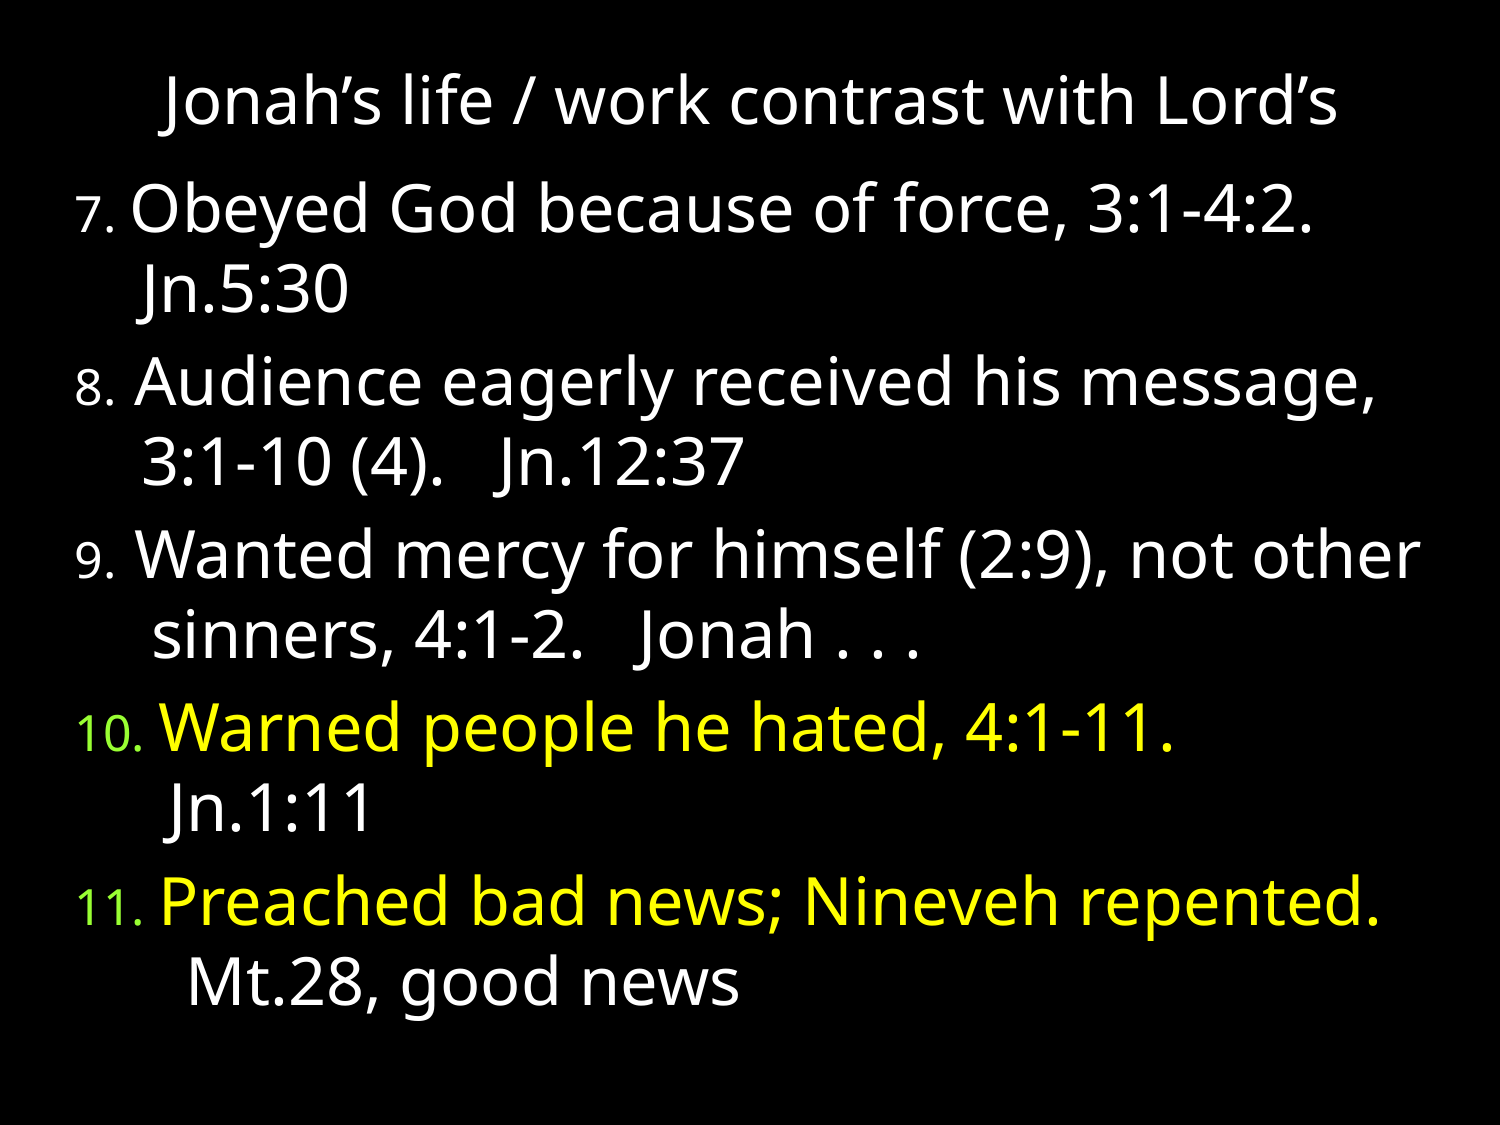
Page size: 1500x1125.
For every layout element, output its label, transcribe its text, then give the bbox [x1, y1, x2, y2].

list Jonah’s life / work contrast with Lord’s 7. Obeyed God because of force, 3:1-4:2. Jn.5:30 8. Audience eagerly received his message, 3:1-10 (4). Jn.12:37 9. Wanted mercy for himself (2:9), not other sinners, 4:1-2. Jonah . . . 10. Warned people he hated, 4:1-11. Jn.1:11 11. Preached bad news; Nineveh repented. Mt.28, good news [59, 50, 1445, 1050]
